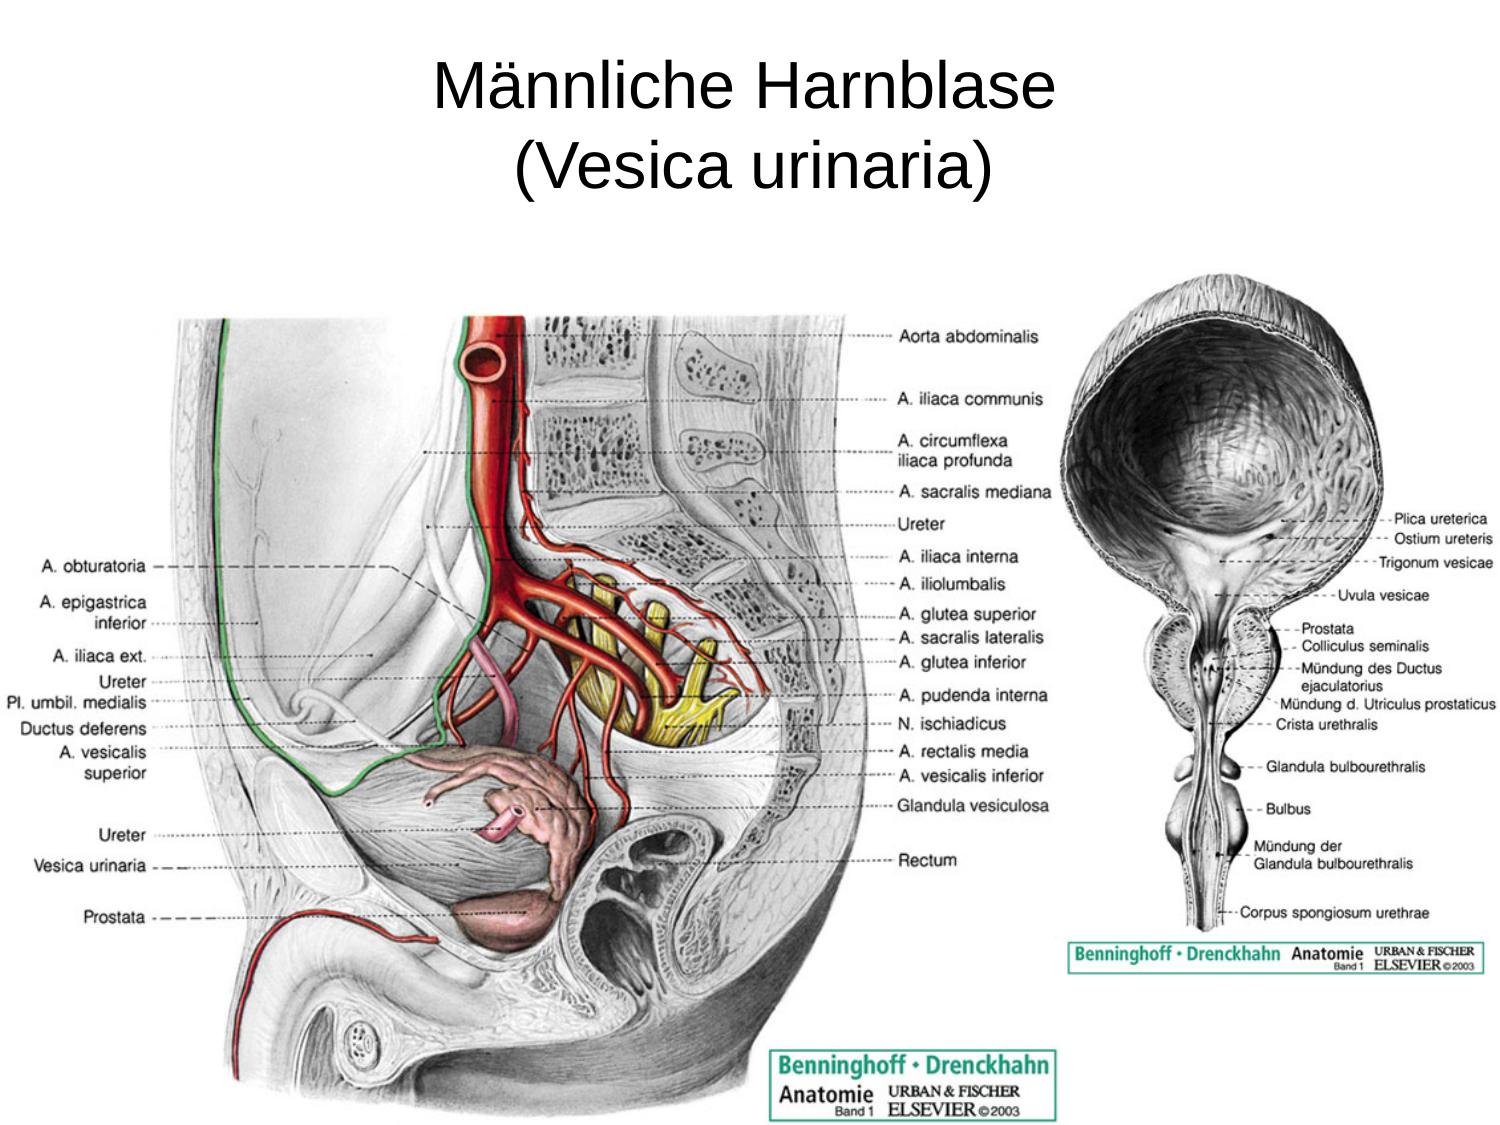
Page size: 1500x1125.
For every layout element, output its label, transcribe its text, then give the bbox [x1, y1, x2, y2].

title Männliche Harnblase (Vesica urinaria) [116, 28, 1393, 217]
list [0, 312, 1060, 1125]
picture [1053, 267, 1500, 977]
